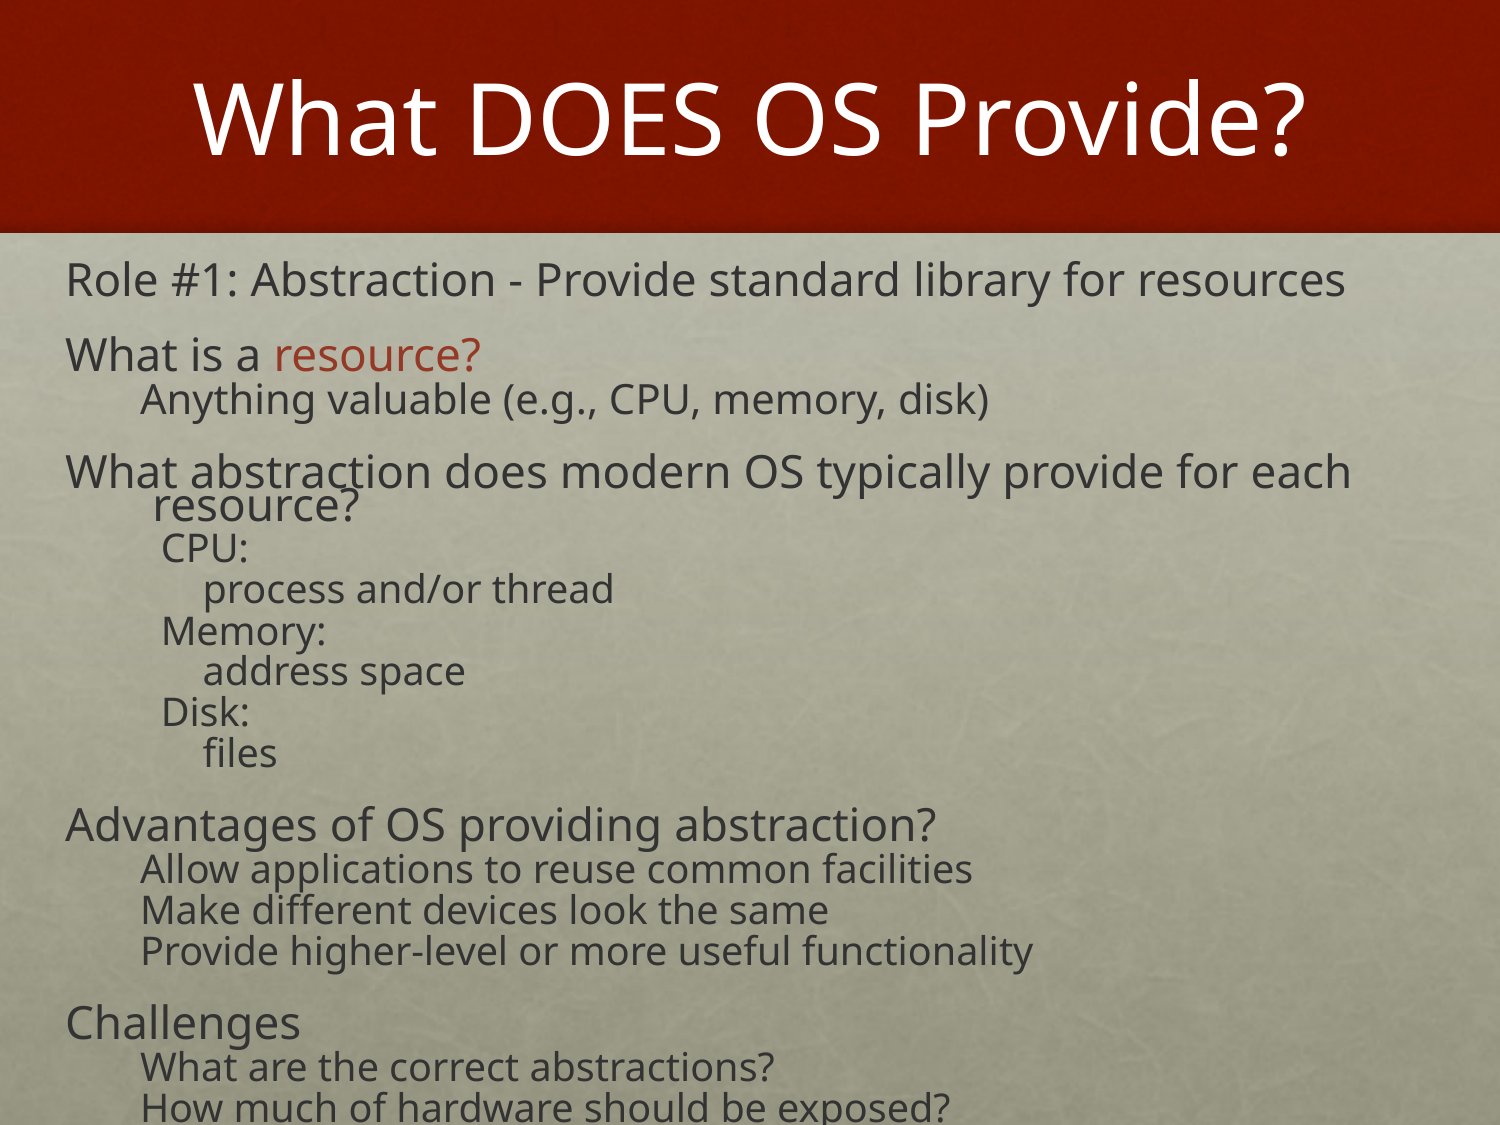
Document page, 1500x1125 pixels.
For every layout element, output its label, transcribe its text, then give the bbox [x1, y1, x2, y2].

title What DOES OS Provide? [127, 10, 1372, 221]
list Role #1: Abstraction - Provide standard library for resources What is a resource? Anything valuable (e.g., CPU, memory, disk) What abstraction does modern OS typically provide for each resource? CPU: process and/or thread Memory: address space Disk: files Advantages of OS providing abstraction? Allow applications to reuse common facilities Make different devices look the same Provide higher-level or more useful functionality Challenges What are the correct abstractions? How much of hardware should be exposed? [50, 262, 1500, 1125]
picture [0, 214, 1500, 1125]
